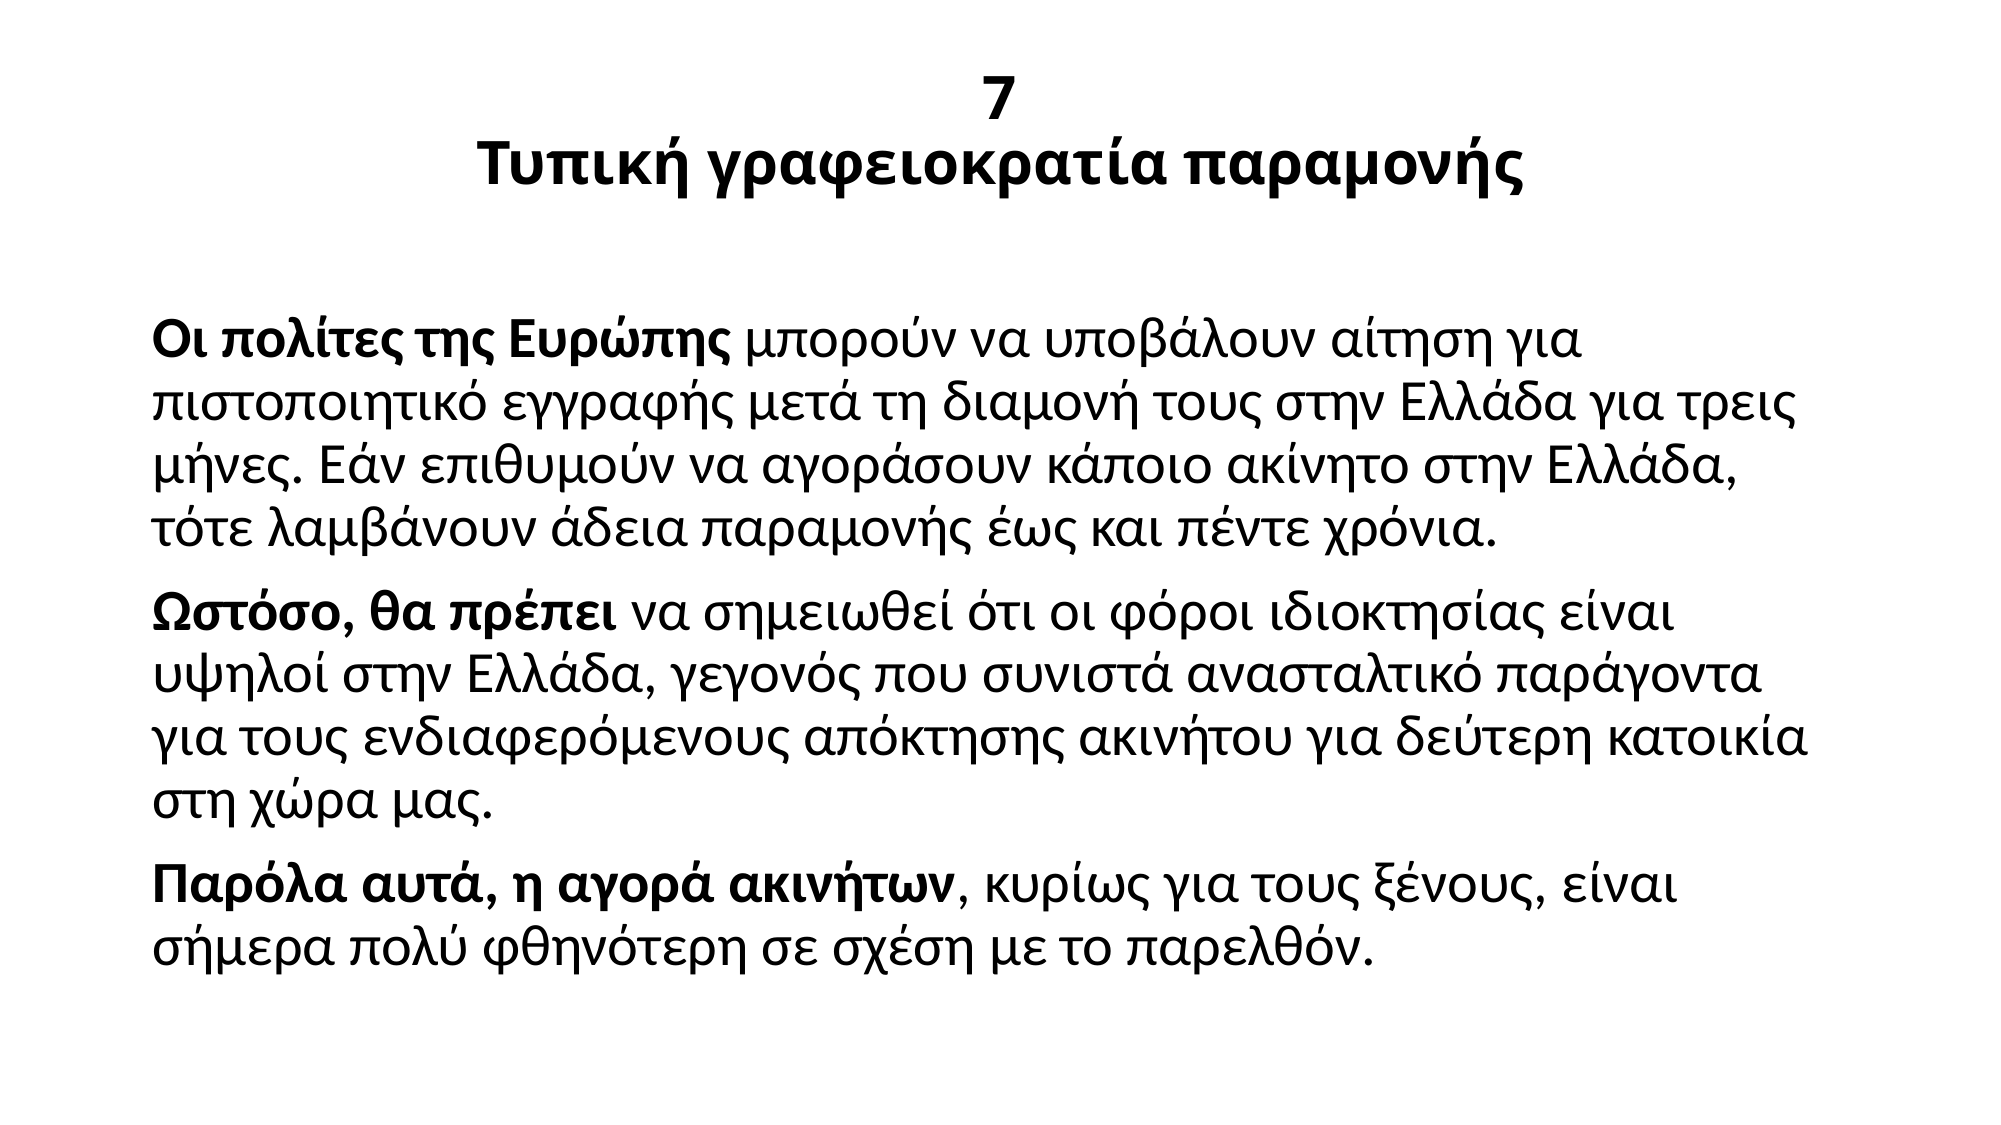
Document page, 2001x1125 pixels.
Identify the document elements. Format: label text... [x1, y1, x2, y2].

list Οι πολίτες της Ευρώπης μπορούν να υποβάλουν αίτηση για πιστοποιητικό εγγραφής μετά τη διαμονή τους στην Ελλάδα για τρεις μήνες. Εάν επιθυμούν να αγοράσουν κάποιο ακίνητο στην Ελλάδα, τότε λαμβάνουν άδεια παραμονής έως και πέντε χρόνια. Ωστόσο, θα πρέπει να σημειωθεί ότι οι φόροι ιδιοκτησίας είναι υψηλοί στην Ελλάδα, γεγονός που συνιστά ανασταλτικό παράγοντα για τους ενδιαφερόμενους απόκτησης ακινήτου για δεύτερη κατοικία στη χώρα μας. Παρόλα αυτά, η αγορά ακινήτων, κυρίως για τους ξένους, είναι σήμερα πολύ φθηνότερη σε σχέση με το παρελθόν. [137, 299, 1863, 1091]
title 7 Τυπική γραφειοκρατία παραμονής [137, 59, 1863, 278]
